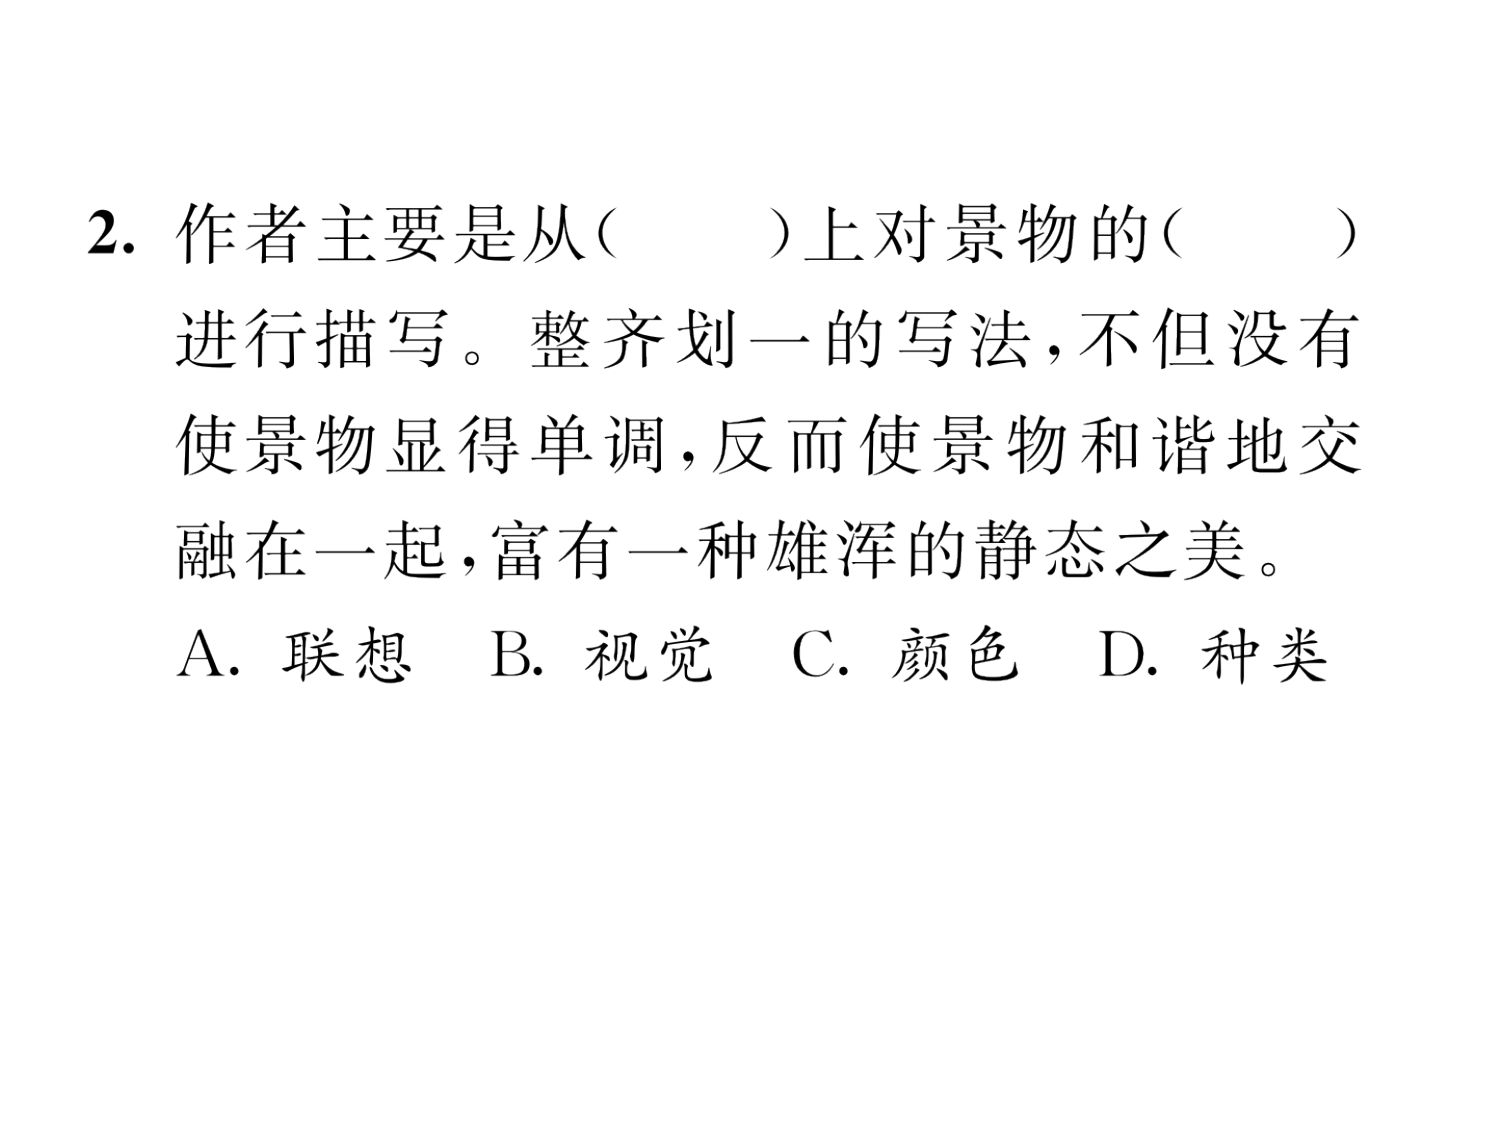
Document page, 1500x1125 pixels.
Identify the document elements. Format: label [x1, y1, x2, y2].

picture [82, 184, 1500, 717]
